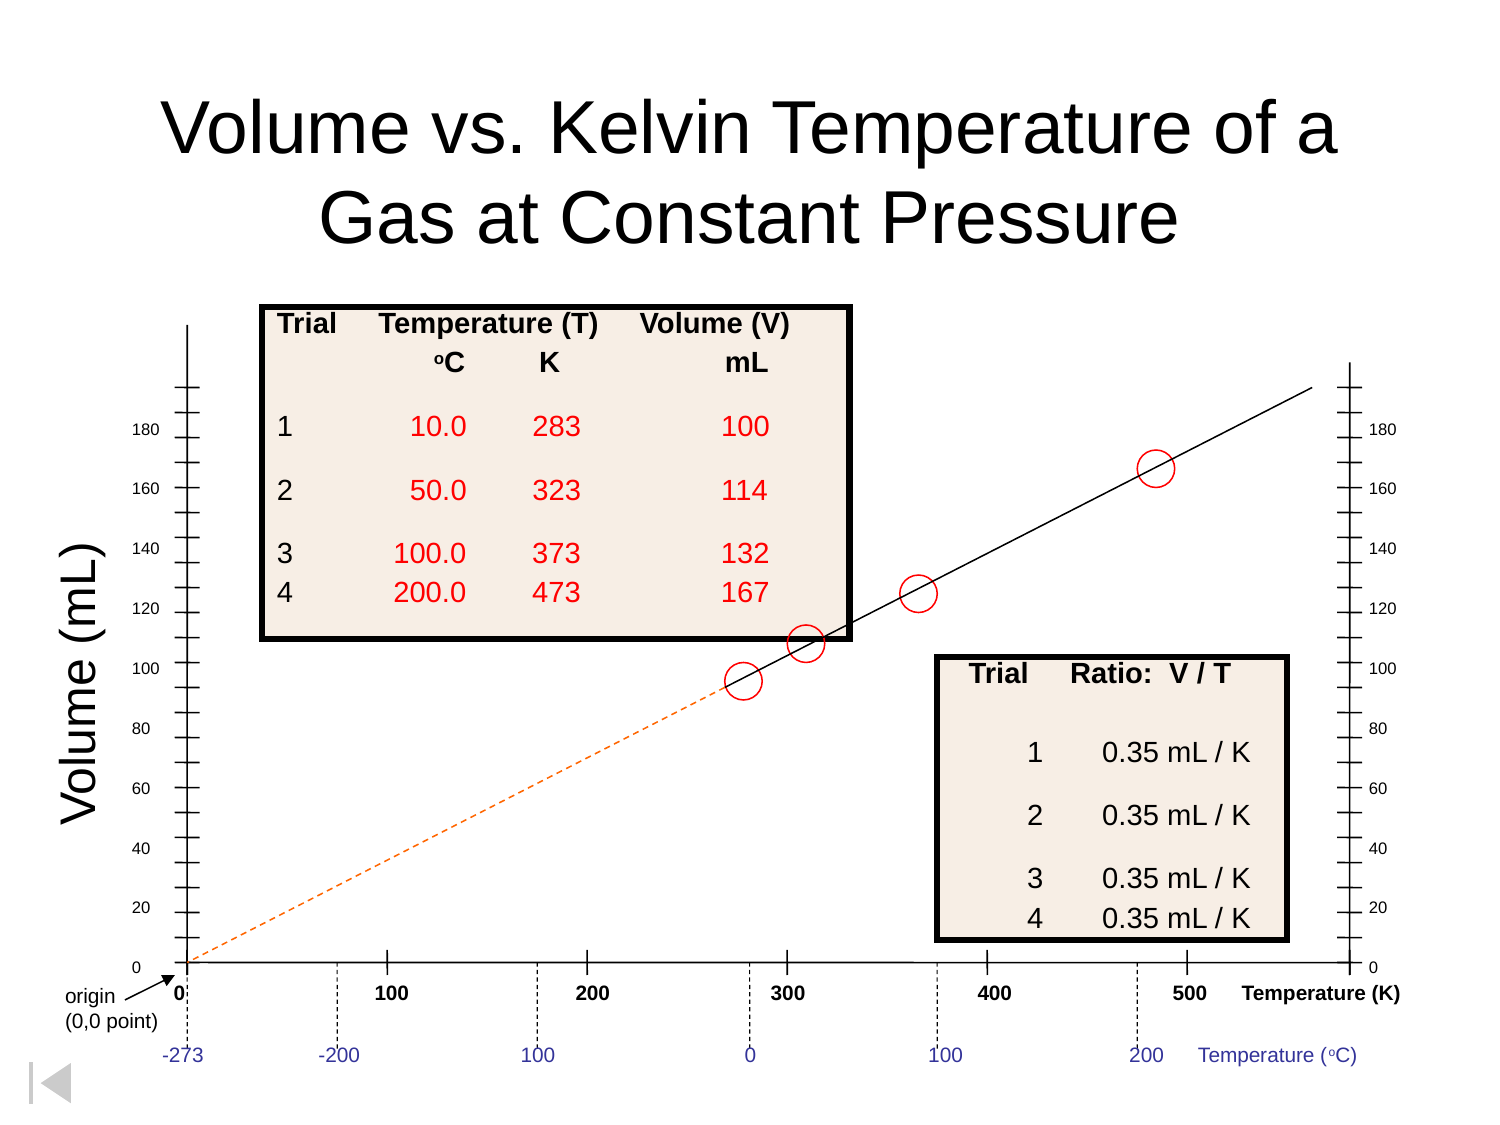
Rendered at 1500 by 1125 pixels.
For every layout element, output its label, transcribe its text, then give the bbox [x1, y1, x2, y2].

text_box [899, 575, 938, 613]
text_box [1137, 450, 1175, 488]
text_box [49, 974, 176, 1041]
text_box 180 160 140 120 100 80 60 40 20 0 [117, 410, 175, 974]
text_box 180 160 140 120 100 80 60 40 20 0 [1354, 410, 1412, 985]
text_box [724, 662, 763, 700]
text_box Volume (mL) [37, 500, 113, 841]
text_box [787, 624, 825, 663]
text_box Trial Ratio: V / T 0.35 mL / K 0.35 mL / K 0.35 mL / K 0.35 mL / K [937, 657, 1288, 941]
text_box -273 -200 100 0 100 200 Temperature (oC) [147, 1034, 1373, 1075]
title Volume vs. Kelvin Temperature of a Gas at Constant Pressure [112, 74, 1388, 263]
text_box 0 100 200 300 400 500 Temperature (K) [175, 972, 1417, 1012]
text_box [0, 1053, 100, 1113]
text_box Trial Temperature (T) Volume (V) oC K mL 10.0 283 100 50.0 323 114 100.0 373 132 200.0 473 167 [262, 307, 850, 640]
